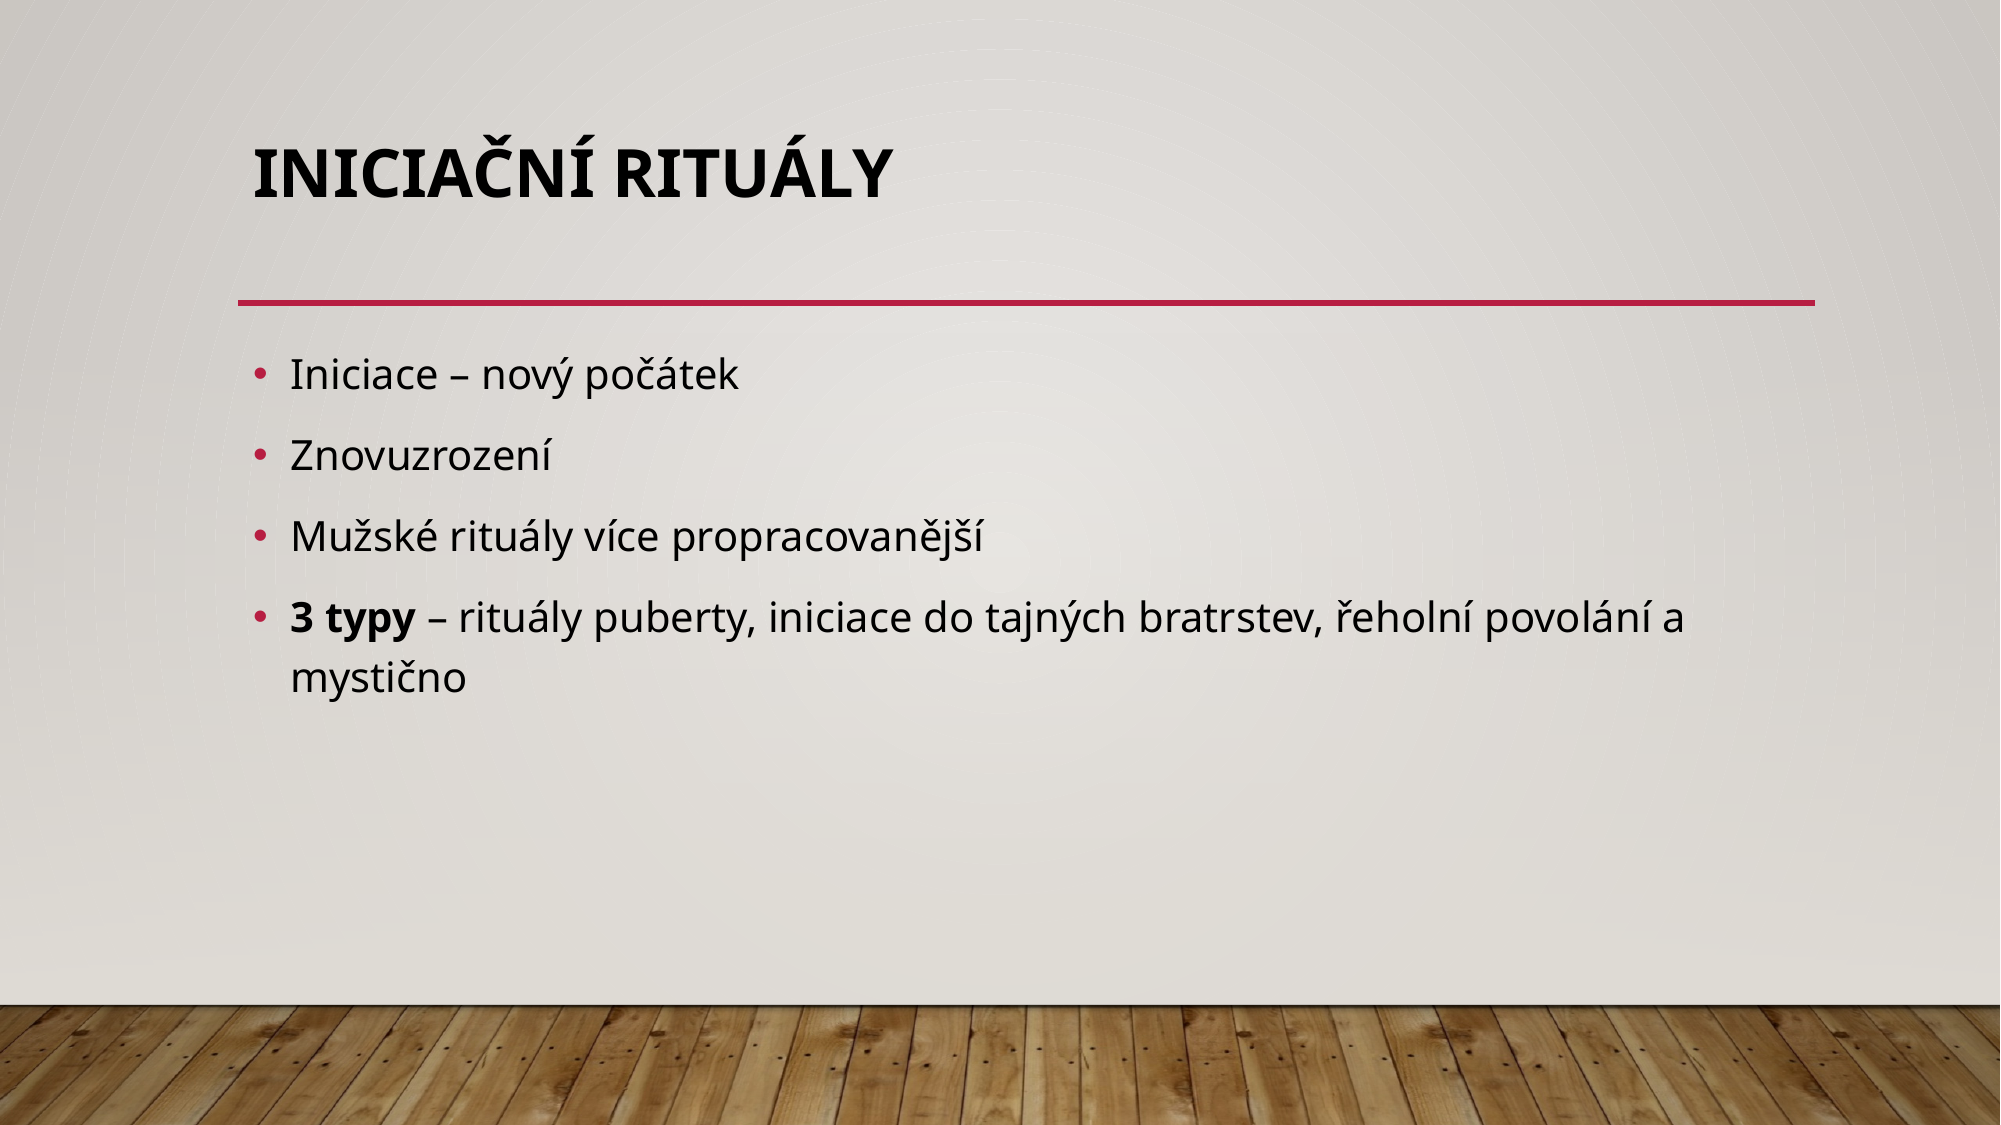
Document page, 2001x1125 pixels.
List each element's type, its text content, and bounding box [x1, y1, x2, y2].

picture [0, 1005, 2000, 1125]
list Iniciace – nový počátek Znovuzrození Mužské rituály více propracovanější 3 typy – rituály puberty, iniciace do tajných bratrstev, řeholní povolání a mystično [238, 330, 1814, 897]
title Iniciační rituály [238, 131, 1814, 305]
